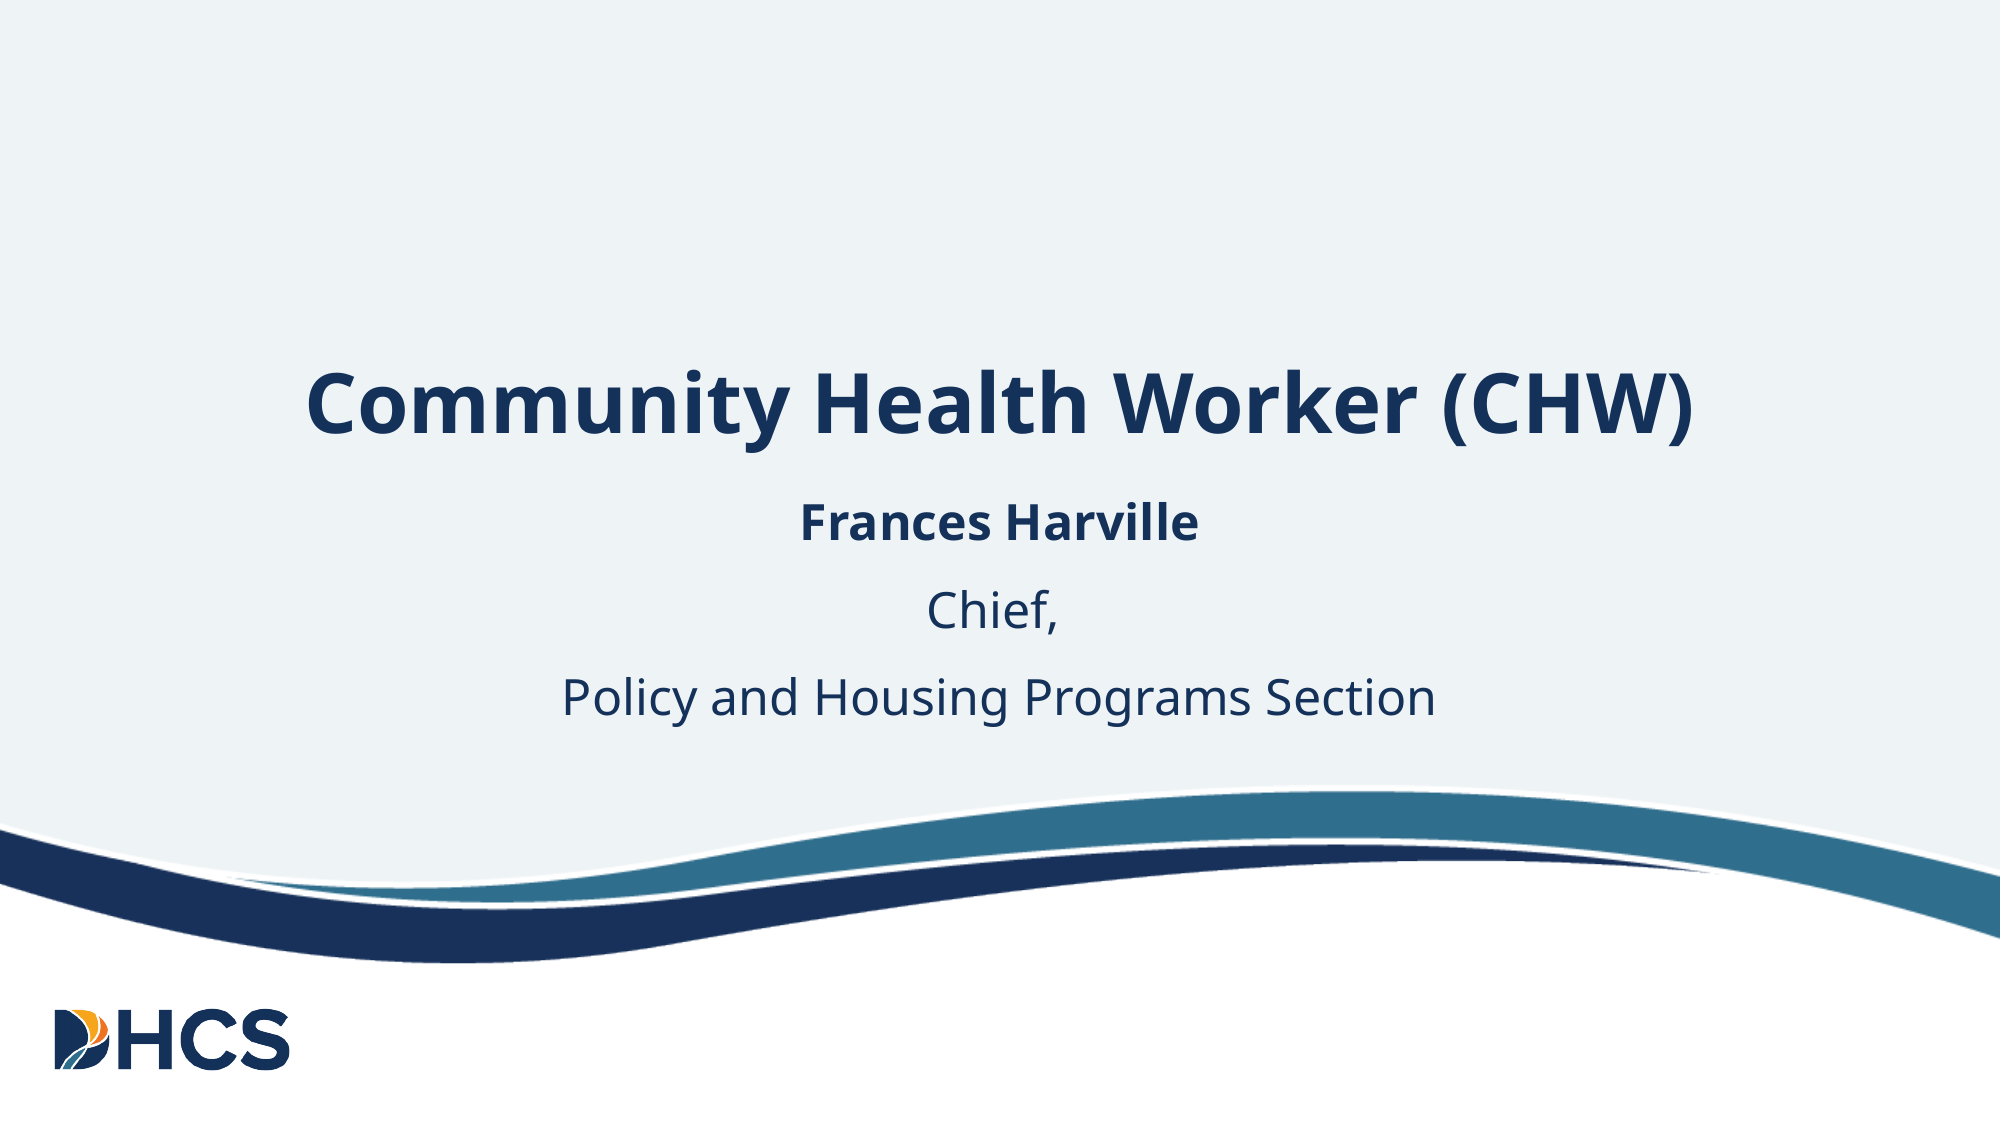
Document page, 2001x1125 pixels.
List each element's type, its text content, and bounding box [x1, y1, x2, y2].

subtitle Frances Harville Chief, Policy and Housing Programs Section [249, 490, 1750, 762]
title Community Health Worker (CHW) [249, 99, 1750, 460]
picture [50, 1003, 293, 1074]
picture [0, 0, 2000, 976]
